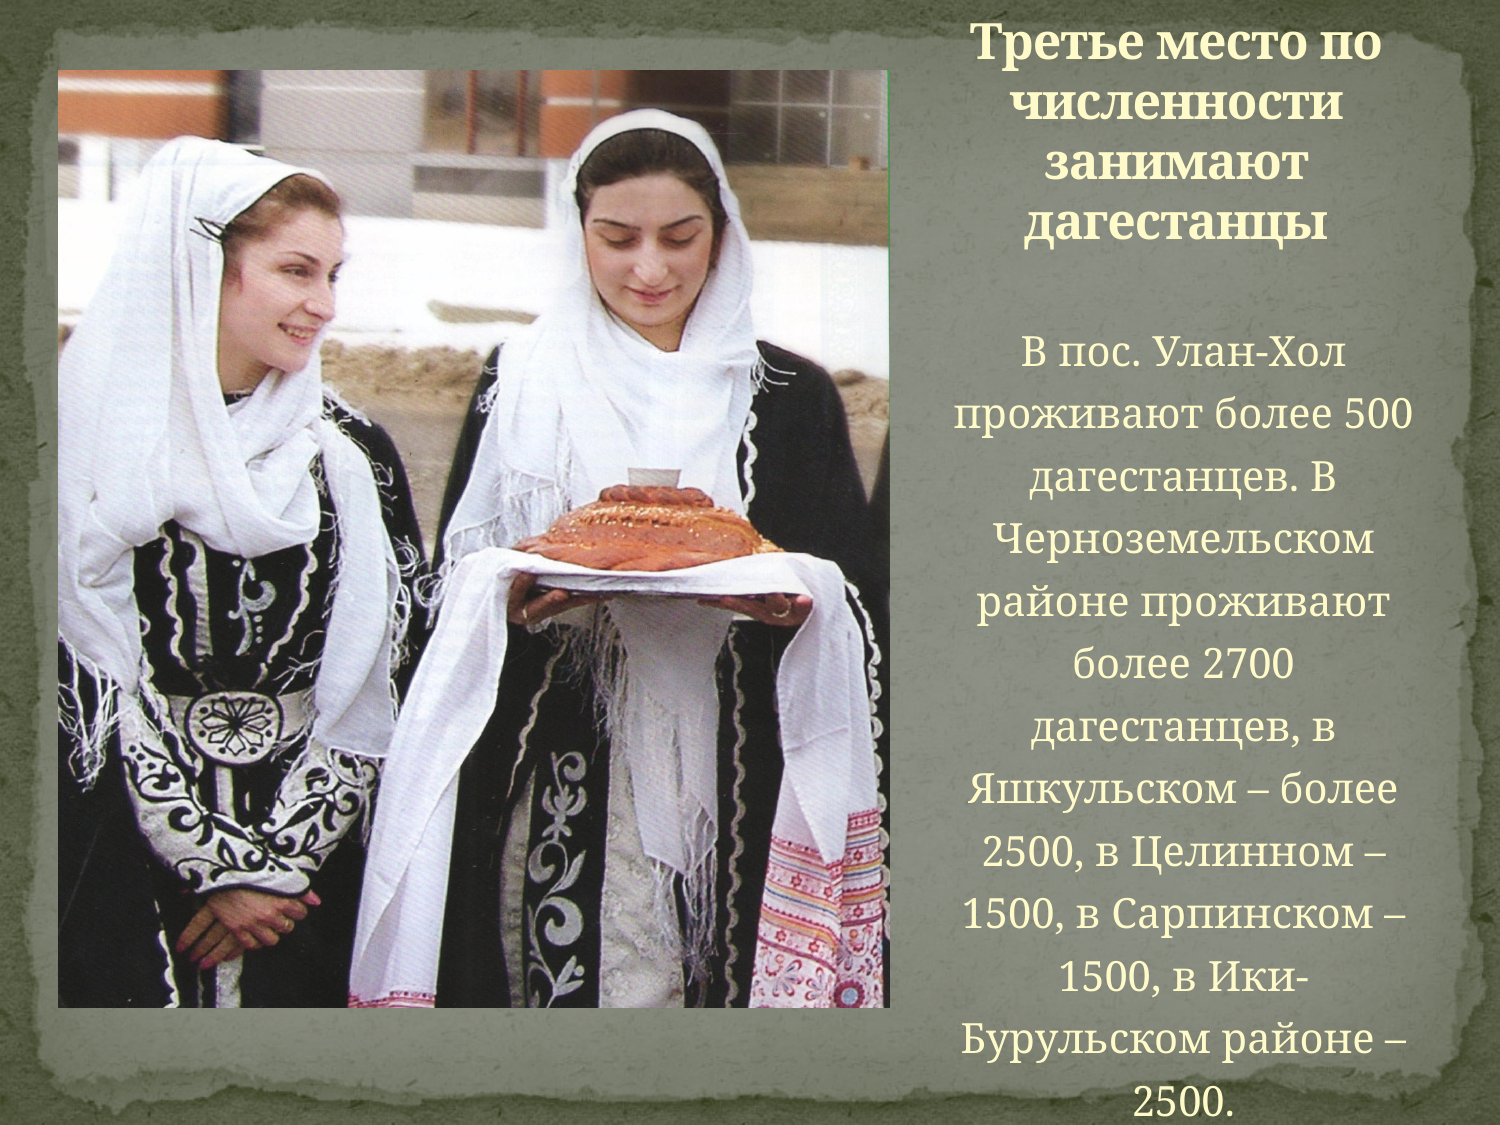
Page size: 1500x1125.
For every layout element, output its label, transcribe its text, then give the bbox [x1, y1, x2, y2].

title Третье место по численности занимают дагестанцы [900, 81, 1473, 257]
list В пос. Улан-Хол проживают более 500 дагестанцев. В Черноземельском районе проживают более 2700 дагестанцев, в Яшкульском – более 2500, в Целинном – 1500, в Сарпинском – 1500, в Ики-Бурульском районе – 2500. [925, 304, 1442, 918]
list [61, 73, 890, 1006]
